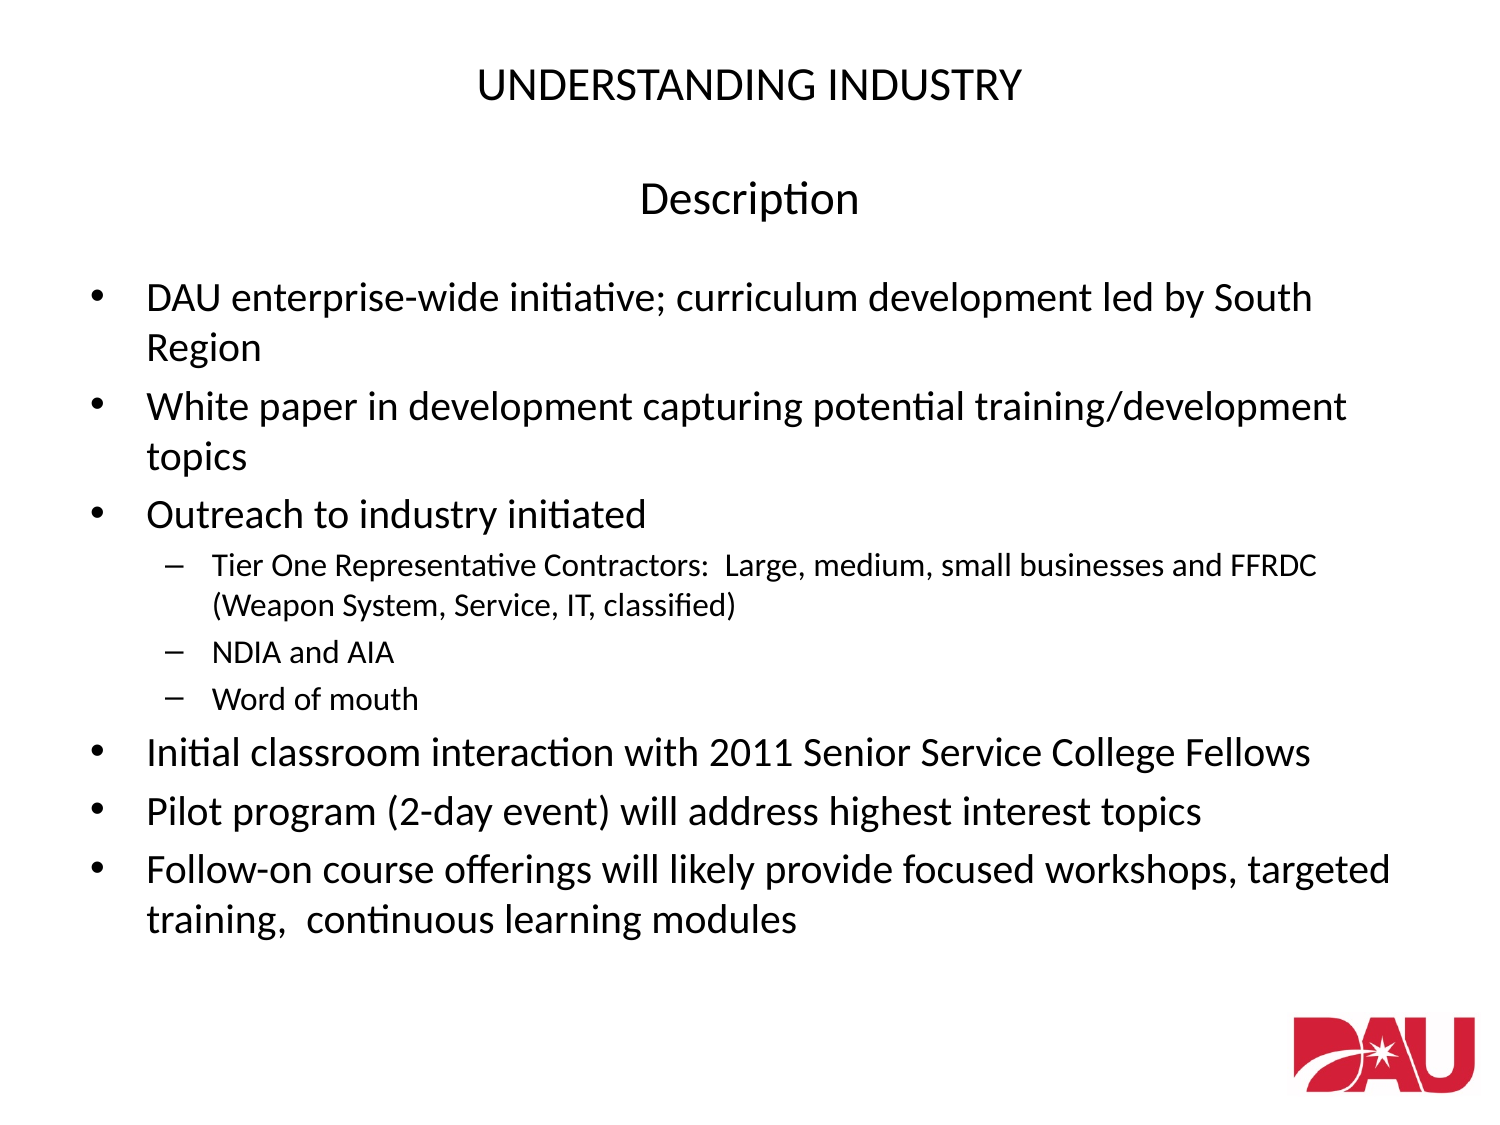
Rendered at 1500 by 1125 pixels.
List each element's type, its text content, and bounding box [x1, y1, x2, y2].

picture [1287, 1012, 1481, 1098]
title UNDERSTANDING INDUSTRY Description [75, 45, 1425, 233]
list DAU enterprise-wide initiative; curriculum development led by South Region White paper in development capturing potential training/development topics Outreach to industry initiated Tier One Representative Contractors: Large, medium, small businesses and FFRDC (Weapon System, Service, IT, classified) NDIA and AIA Word of mouth Initial classroom interaction with 2011 Senior Service College Fellows Pilot program (2-day event) will address highest interest topics Follow-on course offerings will likely provide focused workshops, targeted training, continuous learning modules [75, 262, 1425, 1005]
